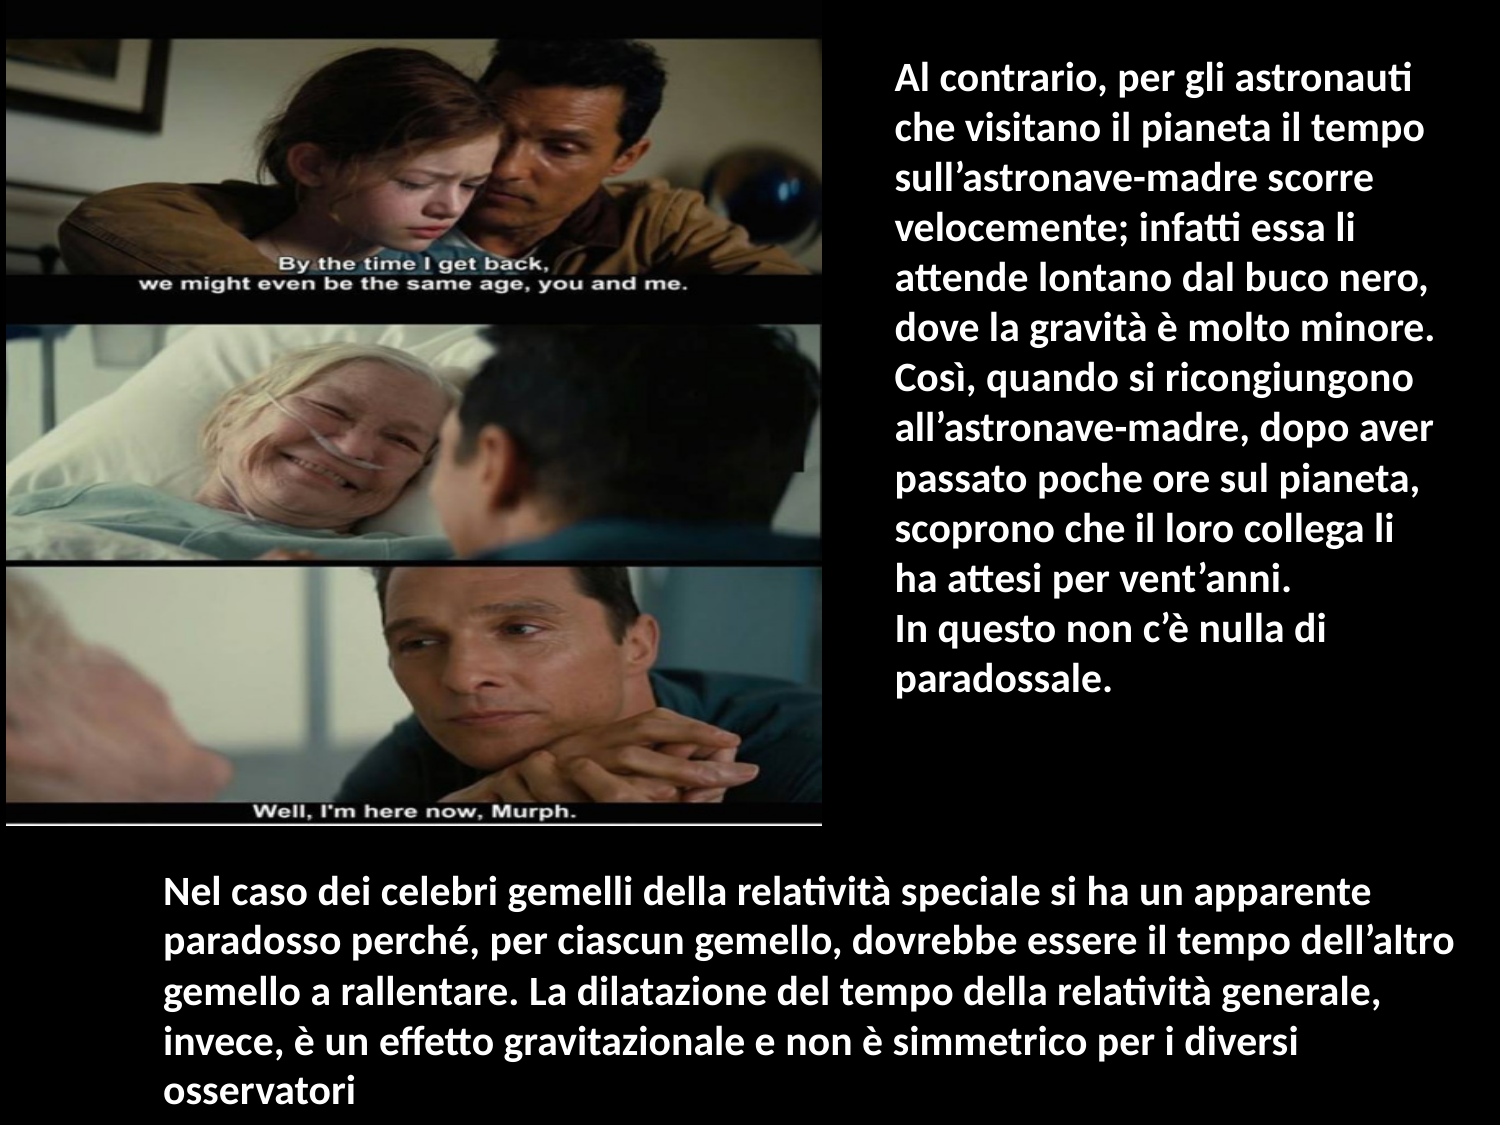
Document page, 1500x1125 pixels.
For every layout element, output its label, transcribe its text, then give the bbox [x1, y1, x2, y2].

text_box Al contrario, per gli astronauti che visitano il pianeta il tempo sull’astronave-madre scorre velocemente; infatti essa li attende lontano dal buco nero, dove la gravità è molto minore. Così, quando si ricongiungono all’astronave-madre, dopo aver passato poche ore sul pianeta, scoprono che il loro collega li ha attesi per vent’anni. In questo non c’è nulla di paradossale. [879, 42, 1459, 753]
text_box Nel caso dei celebri gemelli della relatività speciale si ha un apparente paradosso perché, per ciascun gemello, dovrebbe essere il tempo dell’altro gemello a rallentare. La dilatazione del tempo della relatività generale, invece, è un effetto gravitazionale e non è simmetrico per i diversi osservatori [148, 855, 1496, 1121]
picture [6, 0, 822, 827]
